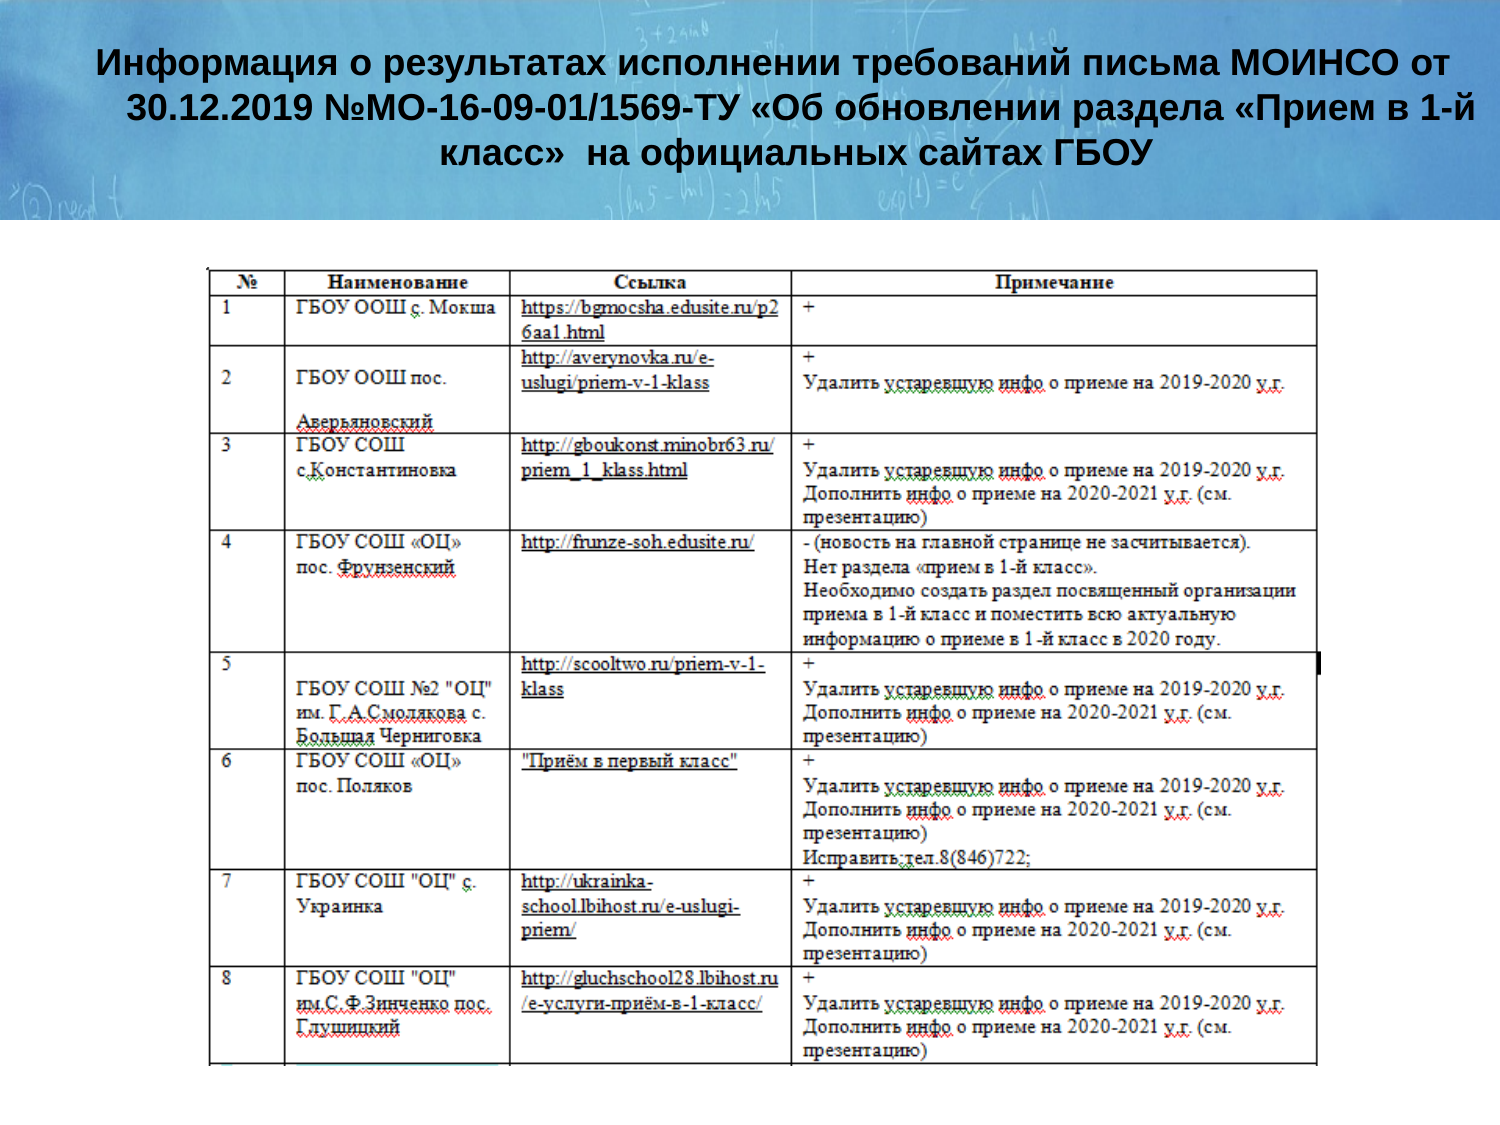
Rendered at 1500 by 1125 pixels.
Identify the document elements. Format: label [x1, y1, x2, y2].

picture [0, 0, 1500, 221]
picture [206, 266, 1321, 1066]
